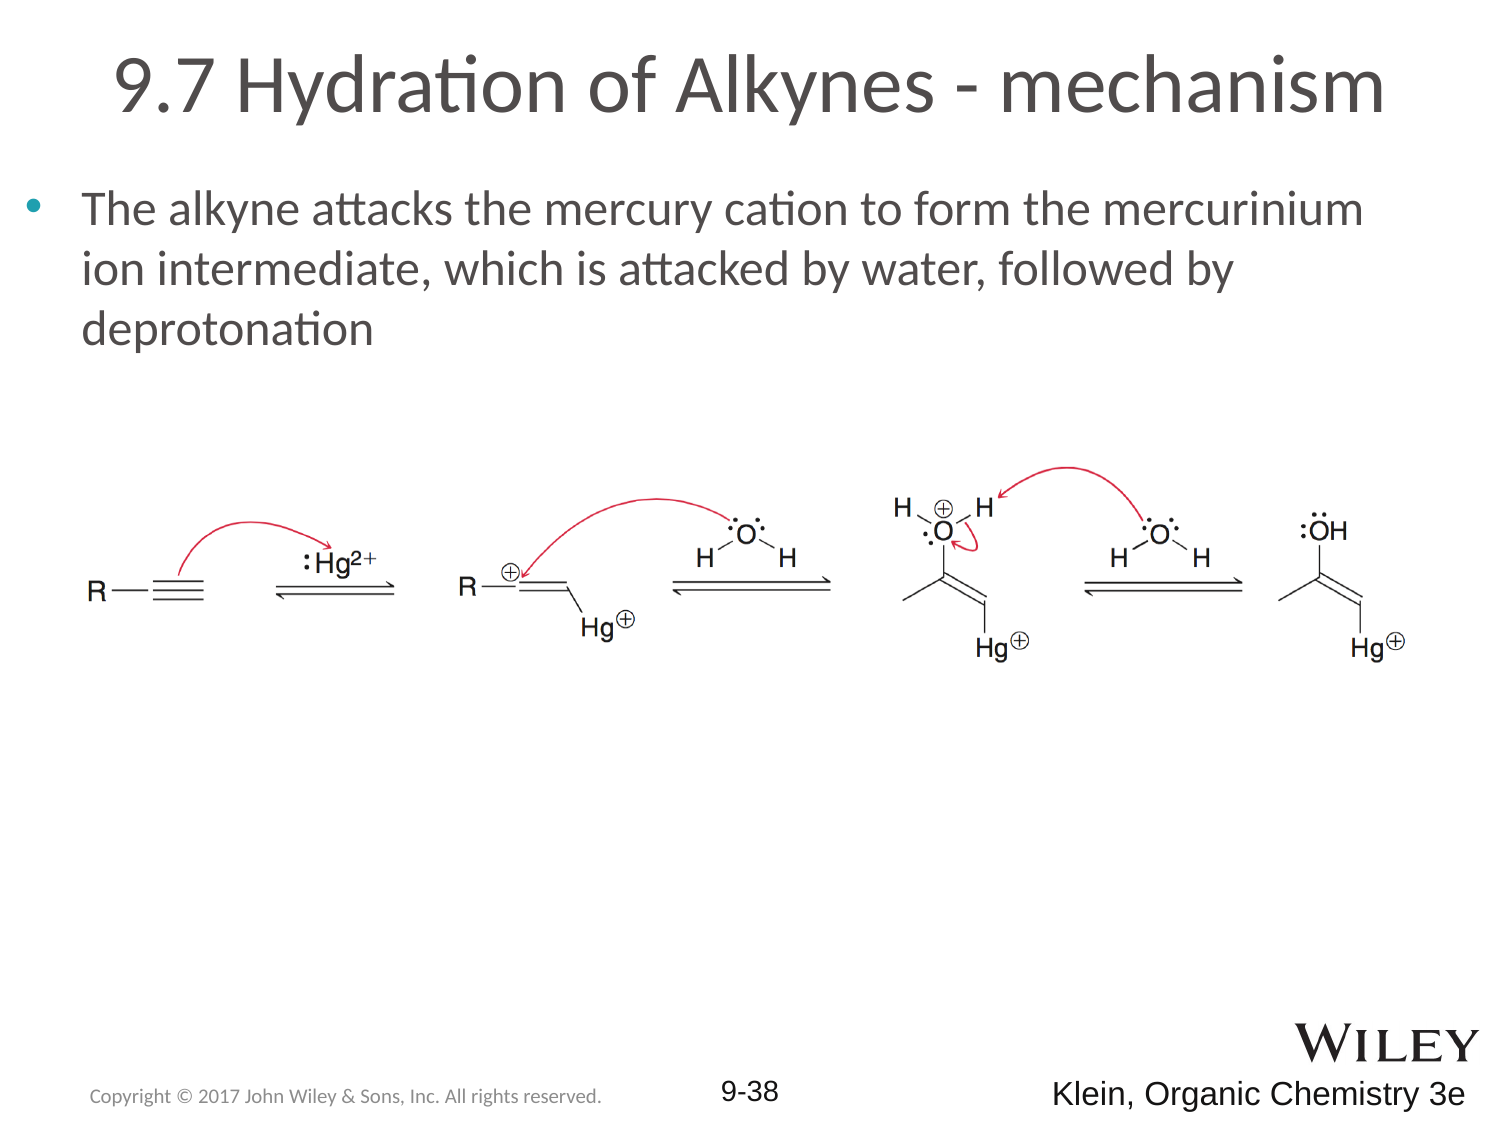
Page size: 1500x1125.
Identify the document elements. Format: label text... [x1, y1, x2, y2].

list The alkyne attacks the mercury cation to form the mercurinium ion intermediate, which is attacked by water, followed by deprotonation [9, 167, 1453, 871]
picture [74, 508, 408, 617]
slide_number 9-38 [575, 1065, 925, 1125]
title 9.7 Hydration of Alkynes - mechanism [74, 2, 1426, 156]
picture [1292, 1021, 1480, 1065]
picture [445, 455, 1410, 670]
footer Klein, Organic Chemistry 3e [1015, 1065, 1491, 1125]
slide_number Copyright © 2017 John Wiley & Sons, Inc. All rights reserved. [75, 1065, 575, 1125]
